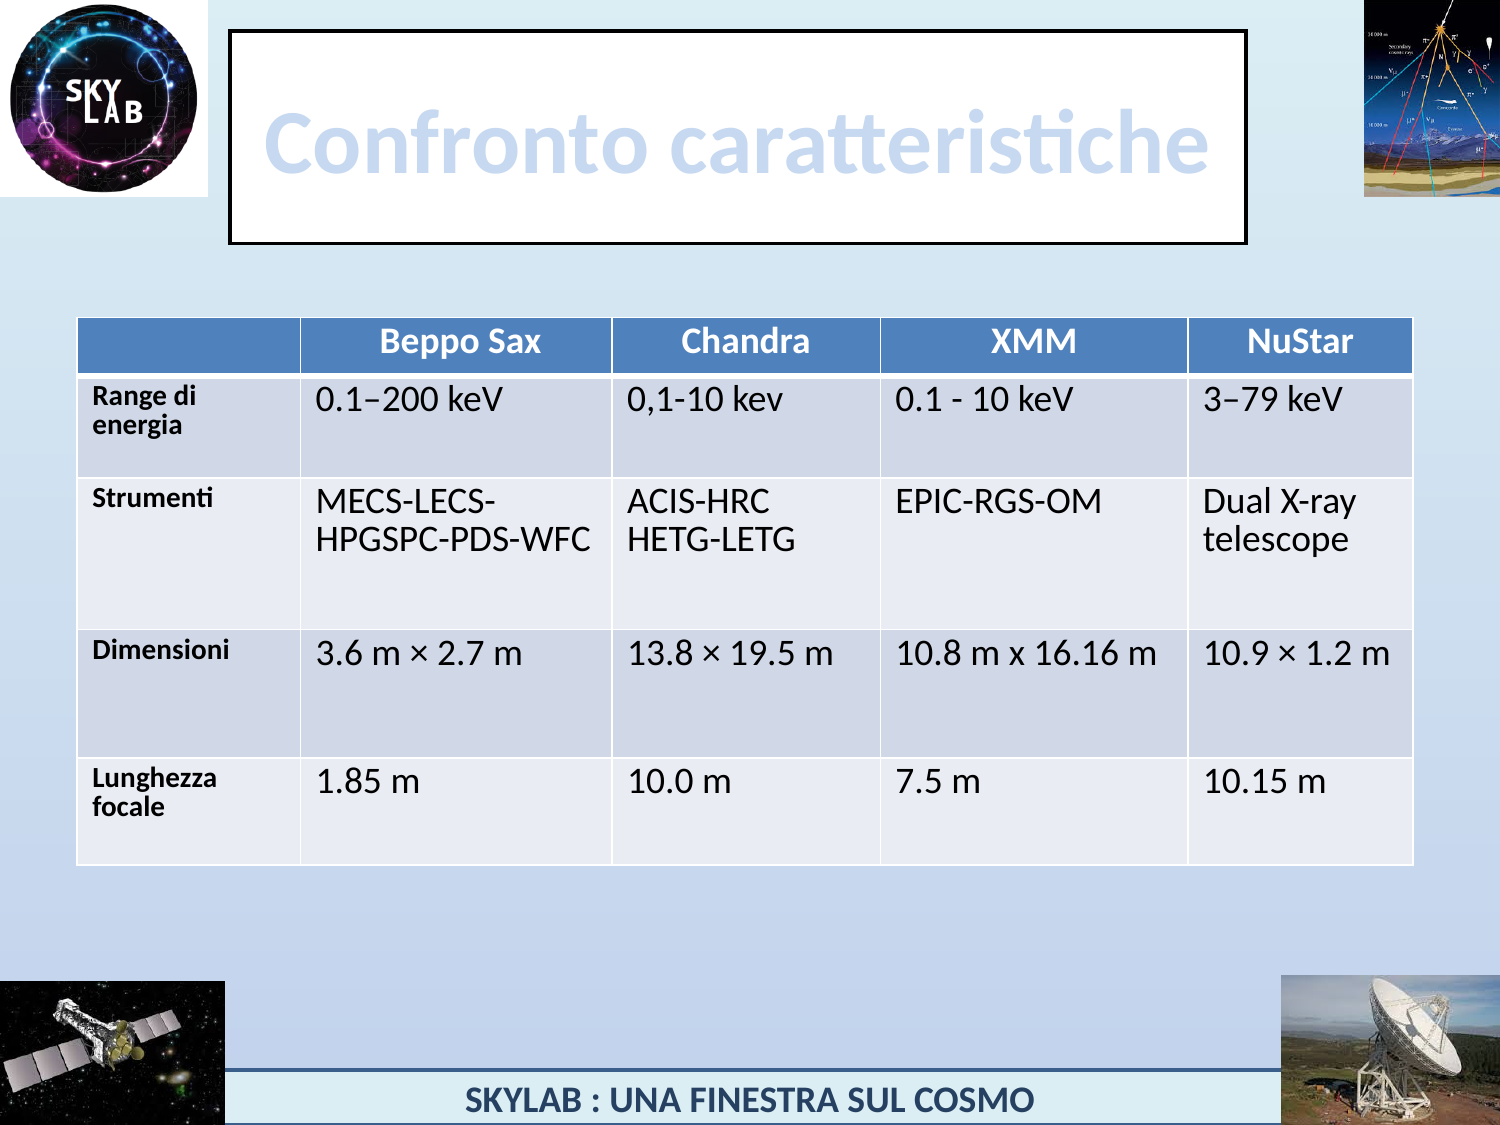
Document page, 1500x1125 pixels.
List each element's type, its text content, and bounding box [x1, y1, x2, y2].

table_cell 3–79 keV [1189, 379, 1412, 477]
table_cell EPIC-RGS-OM [881, 479, 1187, 629]
table_cell 0.1–200 keV [301, 379, 611, 477]
table_header Chandra [613, 318, 880, 373]
table_cell 10.9 × 1.2 m [1189, 630, 1412, 757]
table_cell 13.8 × 19.5 m [613, 630, 880, 757]
table_cell 3.6 m × 2.7 m [301, 630, 611, 757]
table_cell Dual X-ray telescope [1189, 479, 1412, 629]
table_cell Dimensioni [78, 630, 300, 757]
table_cell Range di energia [78, 379, 300, 477]
table_cell Lunghezza focale [78, 759, 300, 864]
table_cell 0.1 - 10 keV [881, 379, 1187, 477]
table_cell 10.15 m [1189, 759, 1412, 864]
table_header NuStar [1189, 318, 1412, 373]
table_cell Strumenti [78, 479, 300, 629]
table_header Beppo Sax [301, 318, 611, 373]
picture [0, 981, 225, 1125]
table_header XMM [881, 318, 1187, 373]
table_cell 7.5 m [881, 759, 1187, 864]
table_cell MECS-LECS-HPGSPC-PDS-WFC [301, 479, 611, 629]
table_cell 0,1-10 kev [613, 379, 880, 477]
table_cell 1.85 m [301, 759, 611, 864]
title Confronto caratteristiche [228, 29, 1248, 245]
picture [1281, 975, 1500, 1125]
table_cell 10.0 m [613, 759, 880, 864]
picture [0, 0, 208, 197]
picture [1364, 0, 1500, 197]
table_header [78, 318, 300, 373]
table_cell 10.8 m x 16.16 m [881, 630, 1187, 757]
table_cell ACIS-HRC HETG-LETG [613, 479, 880, 629]
